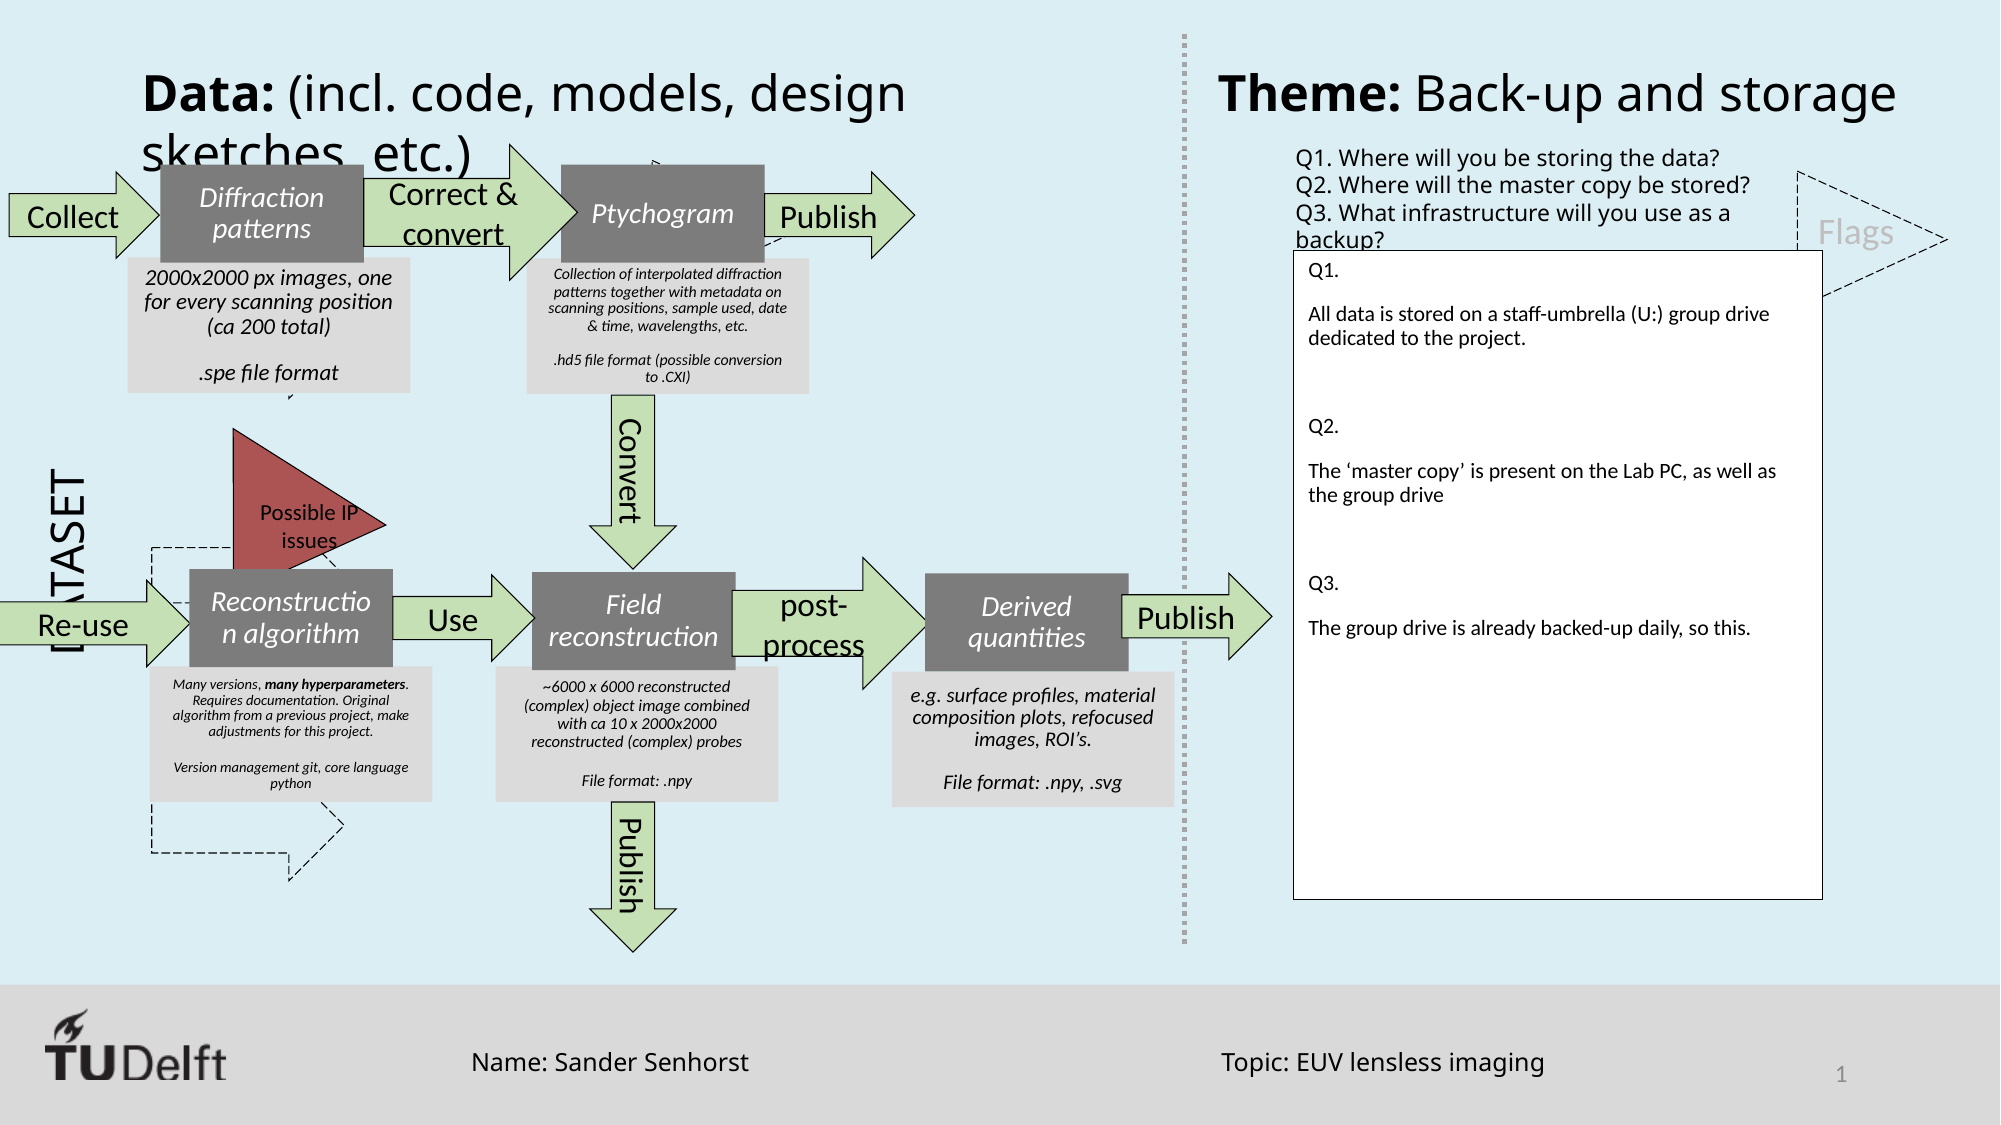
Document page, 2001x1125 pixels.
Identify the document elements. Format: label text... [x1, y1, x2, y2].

text_box Name: Sander Senhorst [455, 1042, 1131, 1108]
text_box Many versions, many hyperparameters. Requires documentation. Original algorithm from a previous project, make adjustments for this project. Version management git, core language python [149, 666, 433, 802]
text_box Topic: EUV lensless imaging [1206, 1042, 1882, 1108]
text_box Reconstruction algorithm [189, 569, 393, 668]
text_box Correct & convert [363, 143, 579, 282]
text_box Collect [8, 170, 161, 260]
text_box Convert [588, 394, 678, 570]
list 2000x2000 px images, one for every scanning position (ca 200 total) .spe file format [127, 257, 411, 393]
text_box Publish [588, 801, 678, 953]
list Collection of interpolated diffraction patterns together with metadata on scanning positions, sample used, date & time, wavelengths, etc. .hd5 file format (possible conversion to .CXI) [526, 258, 810, 394]
text_box Derived quantities [925, 573, 1129, 672]
text_box Publish [764, 170, 916, 260]
list Ptychogram [561, 164, 765, 263]
list Diffraction patterns [160, 164, 364, 263]
list Field reconstruction [532, 572, 736, 671]
list ~6000 x 6000 reconstructed (complex) object image combined with ca 10 x 2000x2000 reconstructed (complex) probes File format: .npy [495, 666, 779, 802]
text_box Publish [1121, 571, 1273, 661]
text_box Re-use [0, 578, 189, 668]
text_box Use [392, 573, 536, 663]
list Q1. All data is stored on a staff-umbrella (U:) group drive dedicated to the project. Q2. The ‘master copy’ is present on the Lab PC, as well as the group drive Q3. The group drive is already backed-up daily, so this. [1293, 250, 1823, 900]
text_box Possible IP issues [232, 427, 387, 569]
text_box post-process [731, 556, 925, 691]
text_box e.g. surface profiles, material composition plots, refocused images, ROI’s. File format: .npy, .svg [891, 671, 1175, 808]
